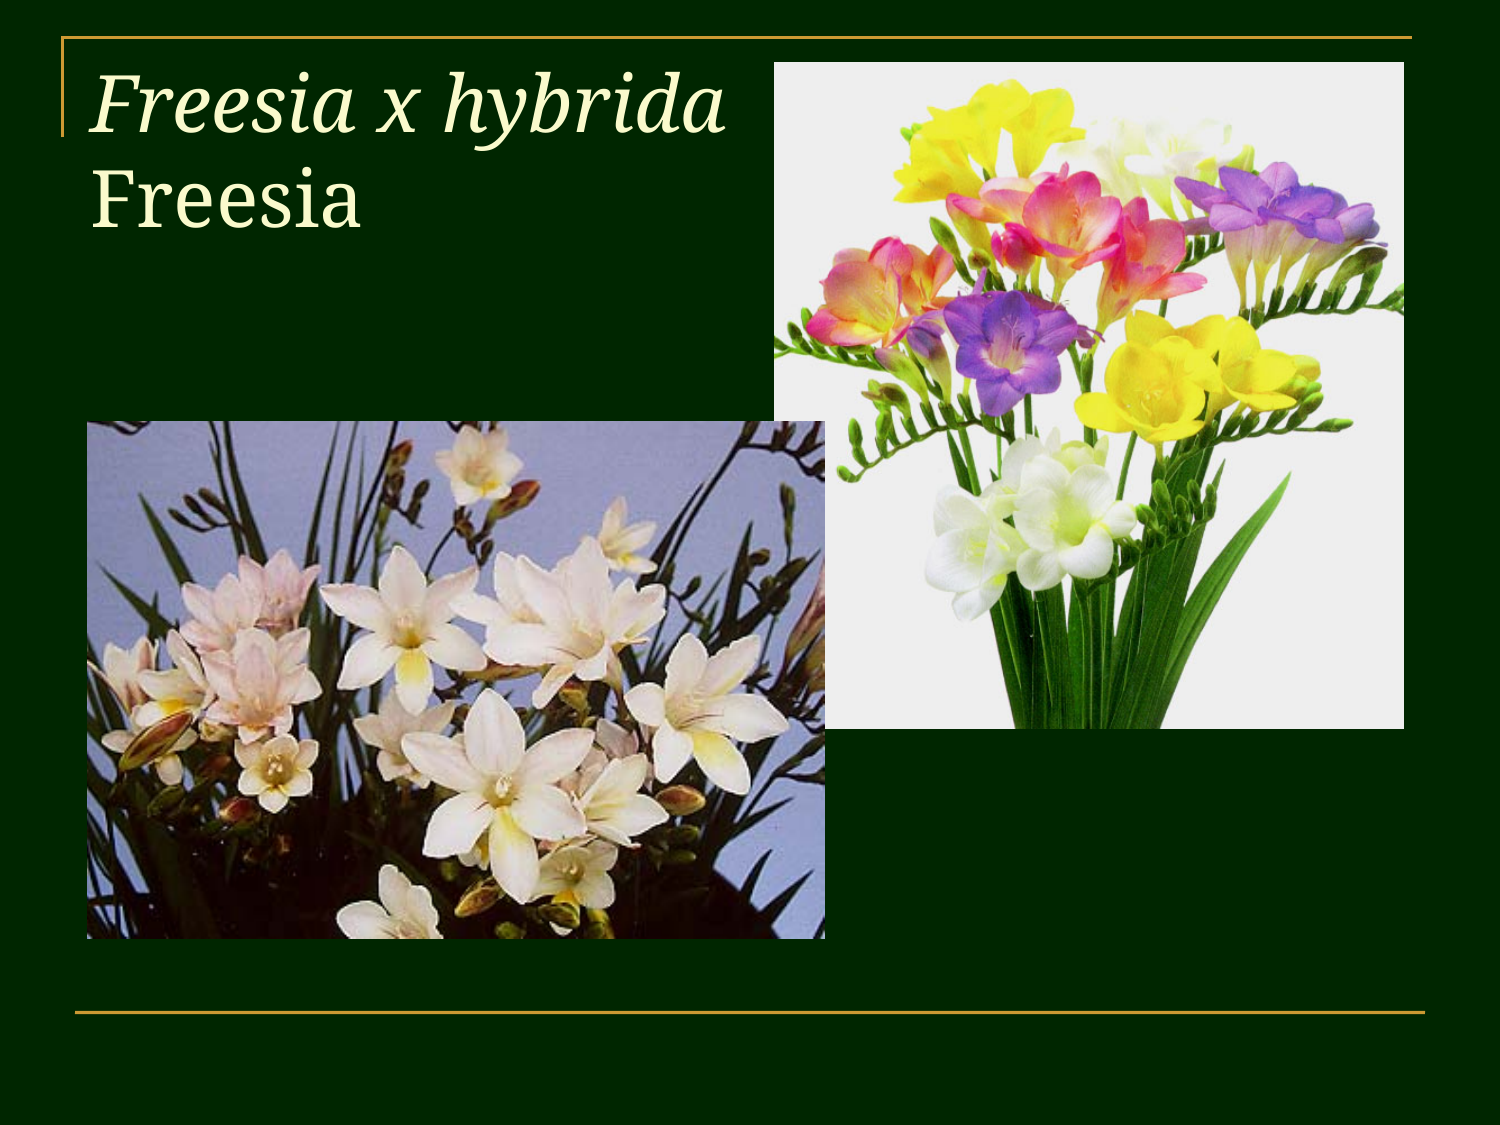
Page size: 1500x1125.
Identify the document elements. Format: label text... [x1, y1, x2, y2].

title Freesia x hybrida Freesia [74, 45, 1426, 233]
picture [87, 421, 826, 940]
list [774, 62, 1405, 729]
